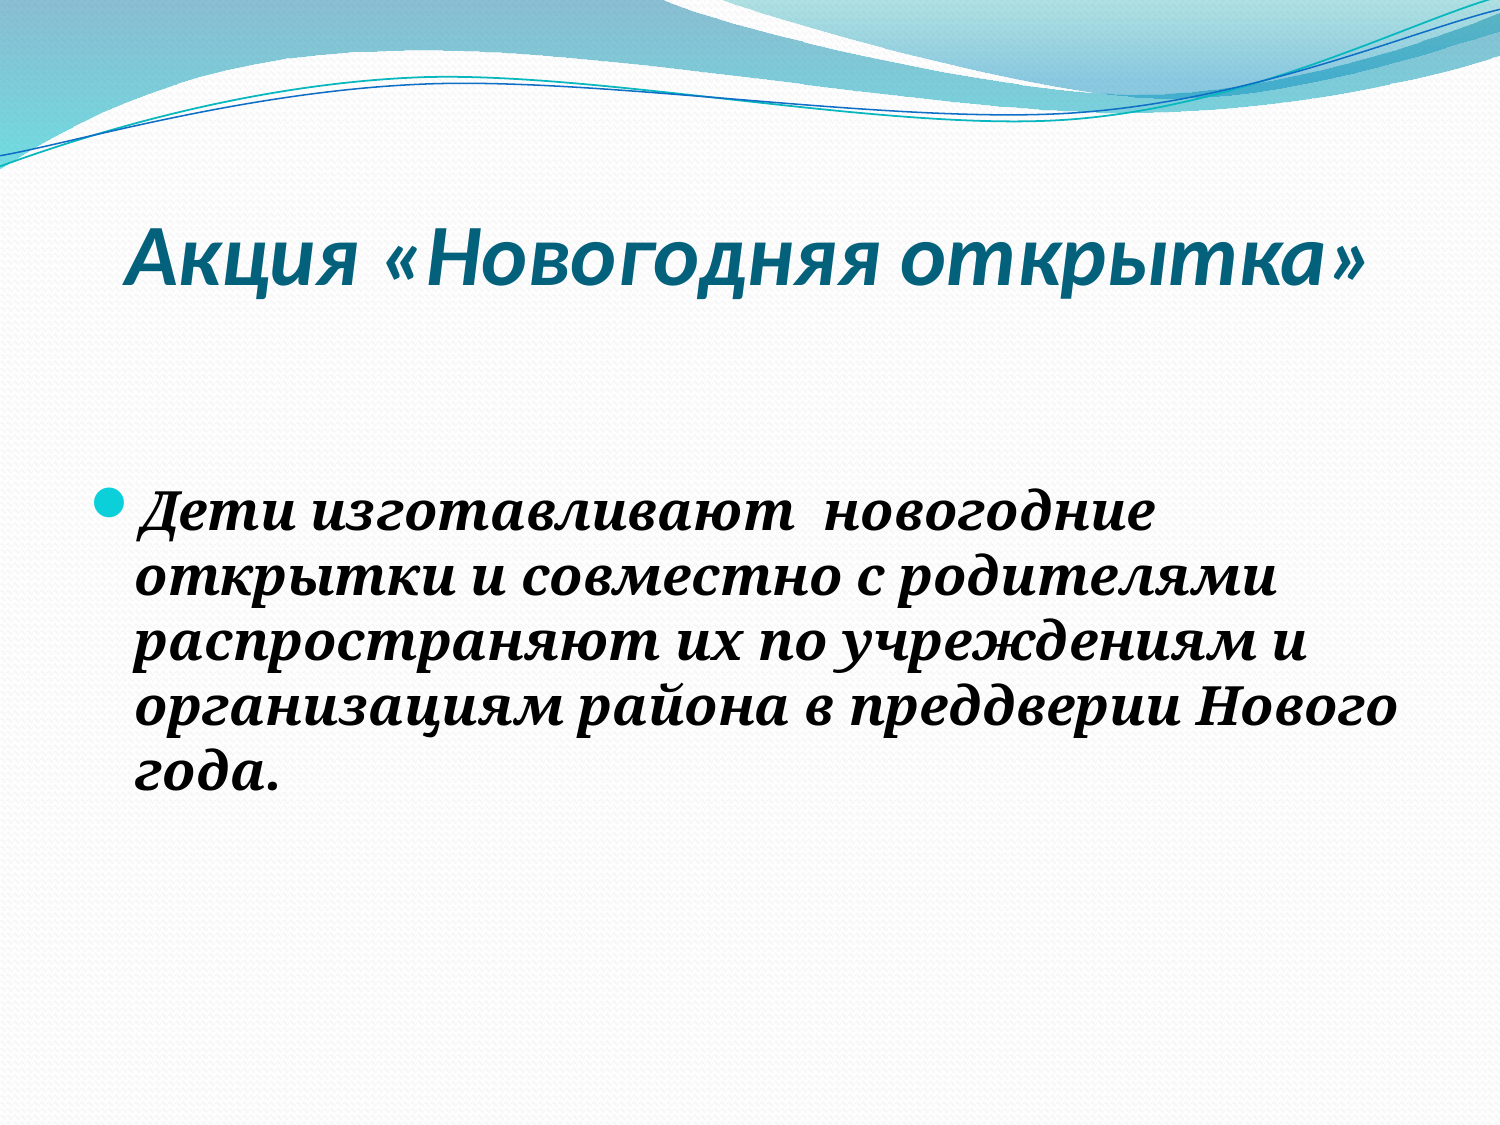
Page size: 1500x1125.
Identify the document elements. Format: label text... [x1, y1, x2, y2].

list Дети изготавливают новогодние открытки и совместно с родителями распространяют их по учреждениям и организациям района в преддверии Нового года. [75, 317, 1425, 1038]
title Акция «Новогодняя открытка» [75, 115, 1425, 303]
